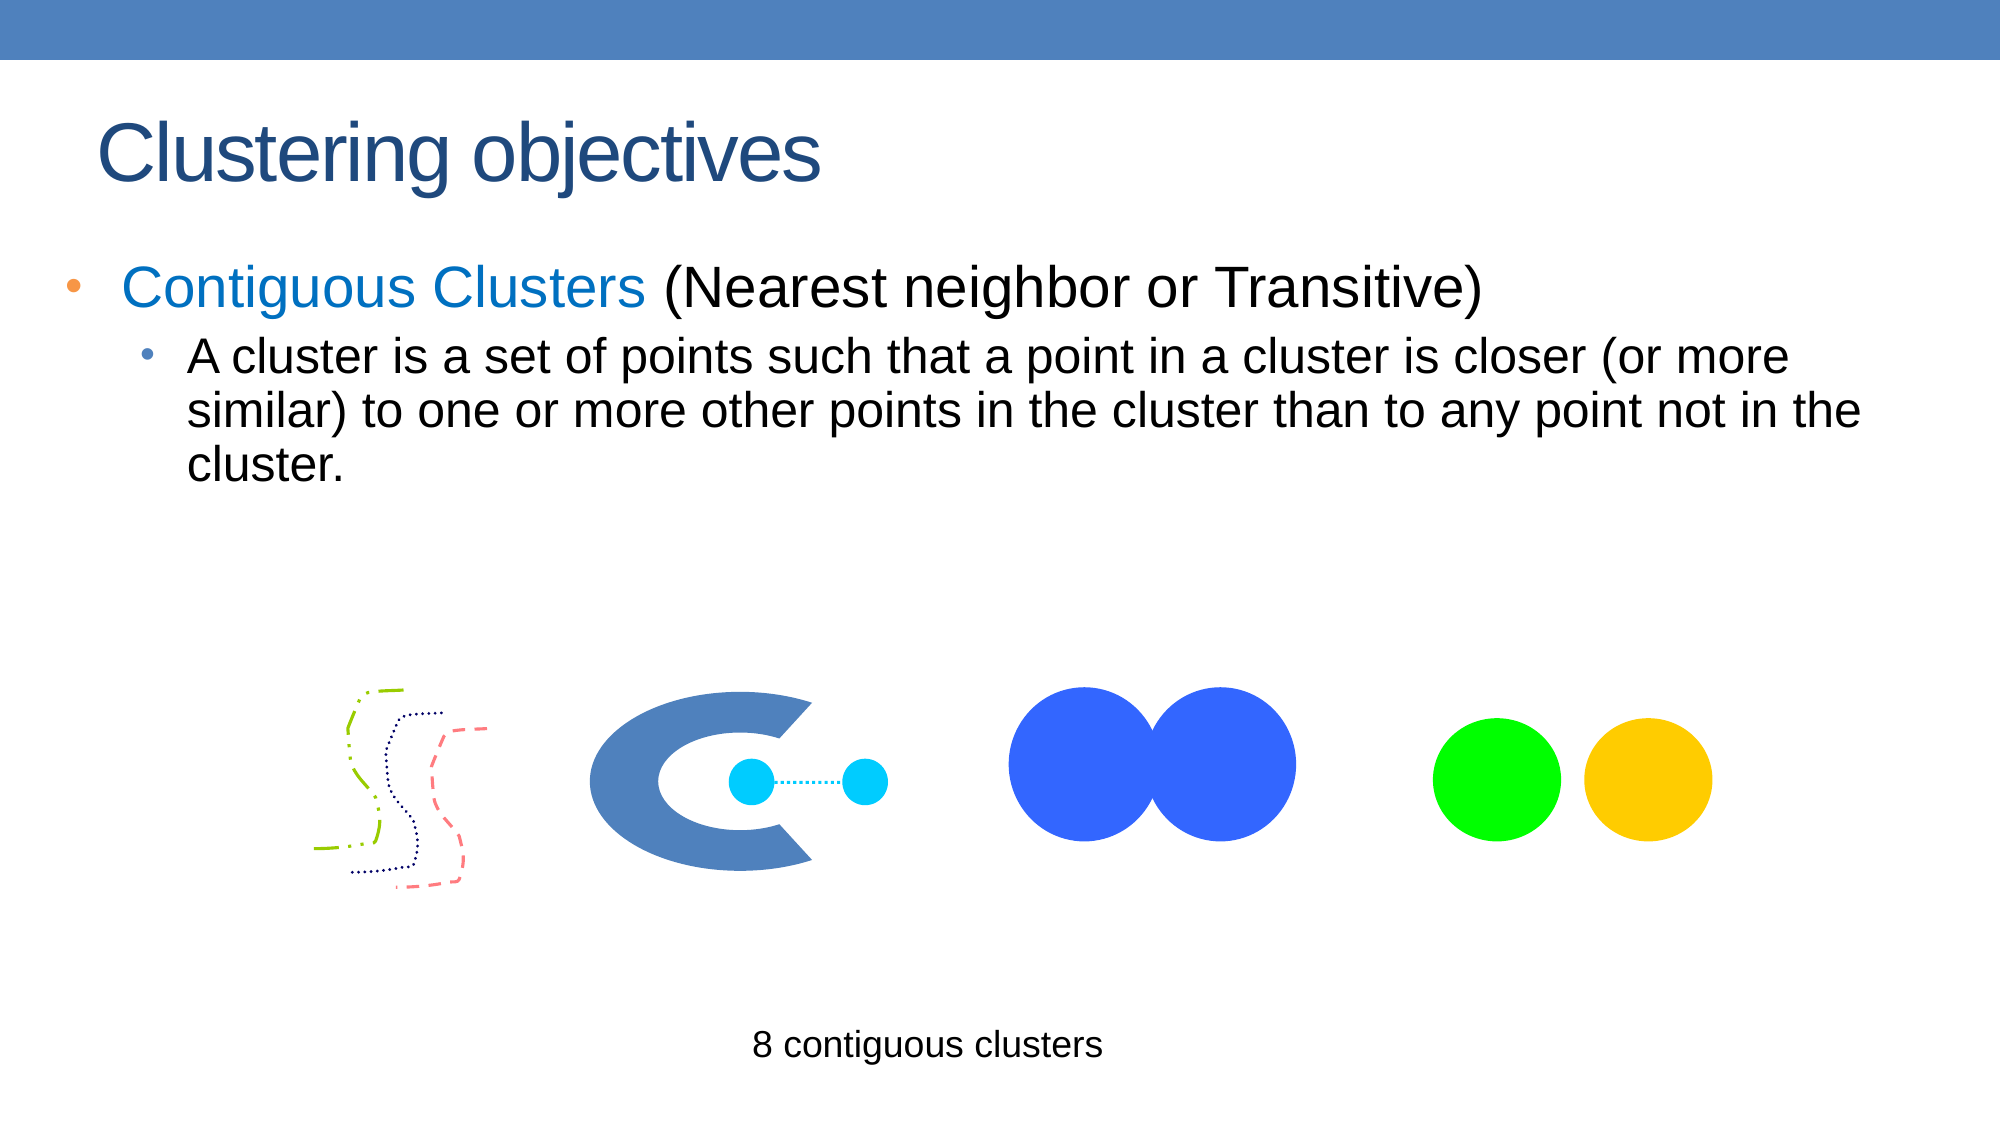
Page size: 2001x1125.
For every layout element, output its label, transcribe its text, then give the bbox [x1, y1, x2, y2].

title Clustering objectives [81, 54, 1441, 242]
text_box 8 contiguous clusters [737, 1012, 1263, 1072]
list Contiguous Clusters (Nearest neighbor or Transitive) A cluster is a set of points such that a point in a cluster is closer (or more similar) to one or more other points in the cluster than to any point not in the cluster. [50, 249, 1913, 1088]
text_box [312, 686, 1713, 888]
